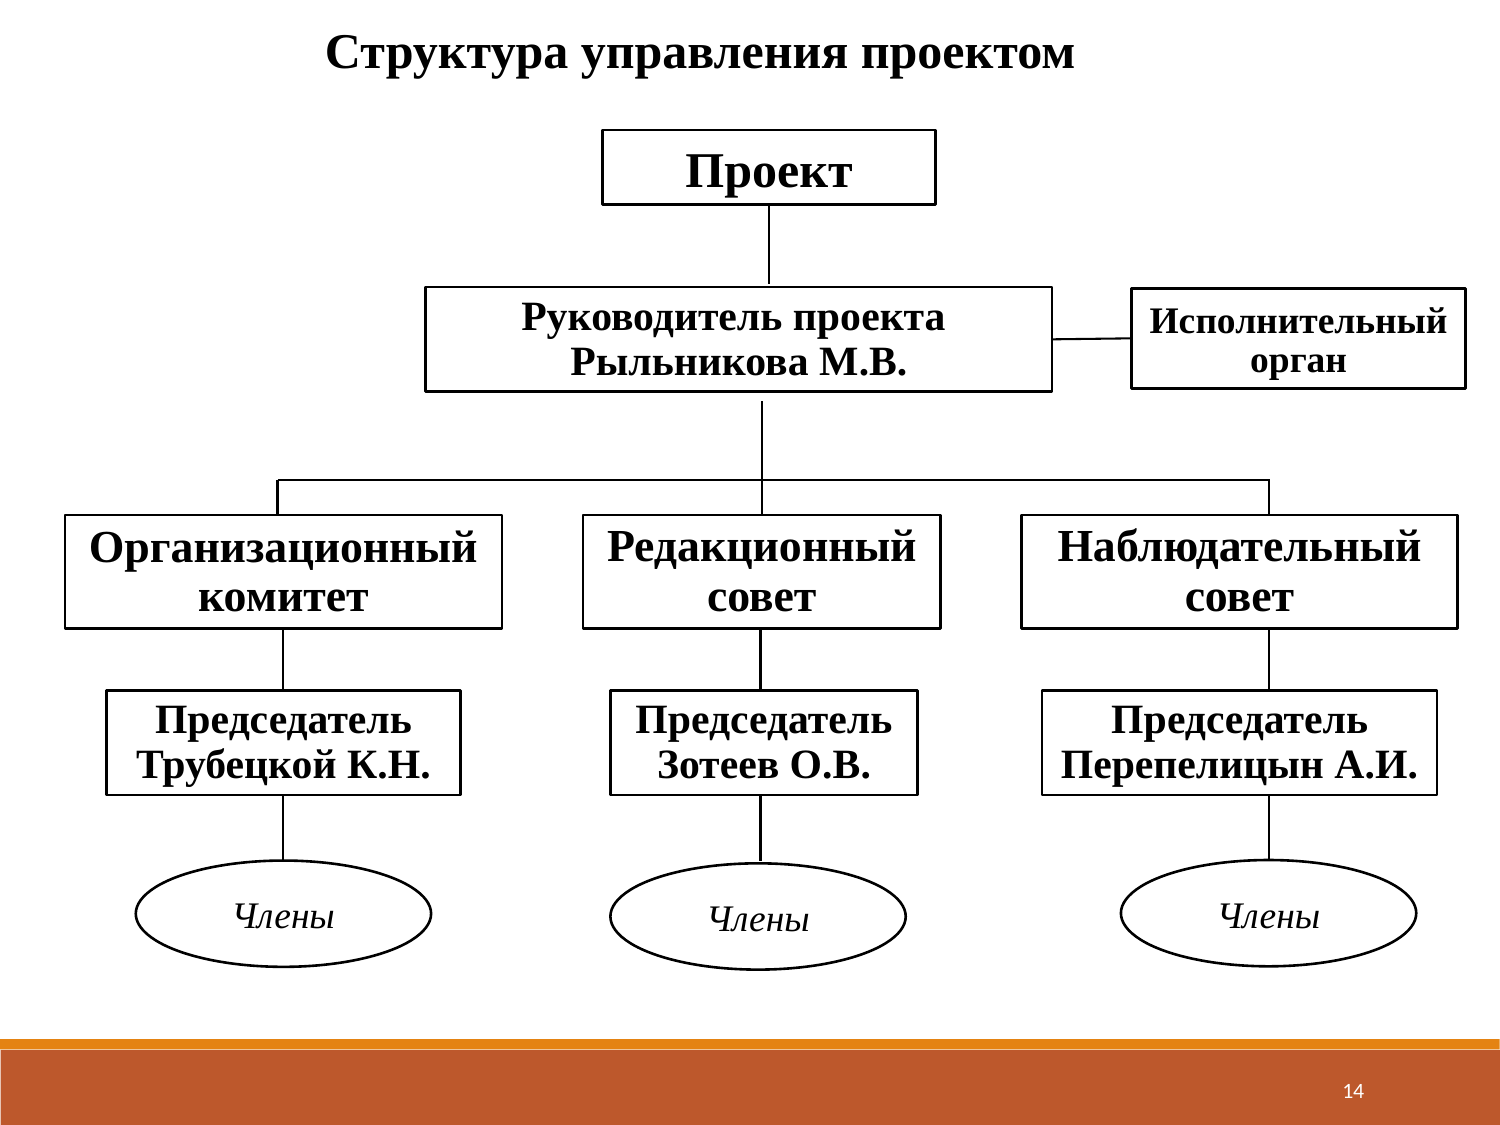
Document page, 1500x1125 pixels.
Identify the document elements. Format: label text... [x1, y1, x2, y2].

slide_number 14 [1217, 1059, 1380, 1120]
text_box Структура управления проектом [230, 10, 1183, 86]
text_box Председатель Перепелицын А.И. [1041, 689, 1438, 796]
text_box Проект [601, 129, 937, 206]
text_box Наблюдательный совет [1020, 514, 1459, 630]
text_box Исполнительный орган [1130, 287, 1467, 390]
text_box Члены [134, 859, 433, 969]
text_box Председатель Зотеев О.В. [609, 689, 919, 796]
text_box Организационный комитет [64, 514, 503, 630]
text_box Члены [609, 862, 908, 971]
text_box Члены [1119, 858, 1418, 968]
text_box Редакционный совет [582, 514, 942, 630]
text_box Председатель Трубецкой К.Н. [105, 689, 462, 796]
text_box Руководитель проекта Рыльникова М.В. [424, 286, 1053, 393]
